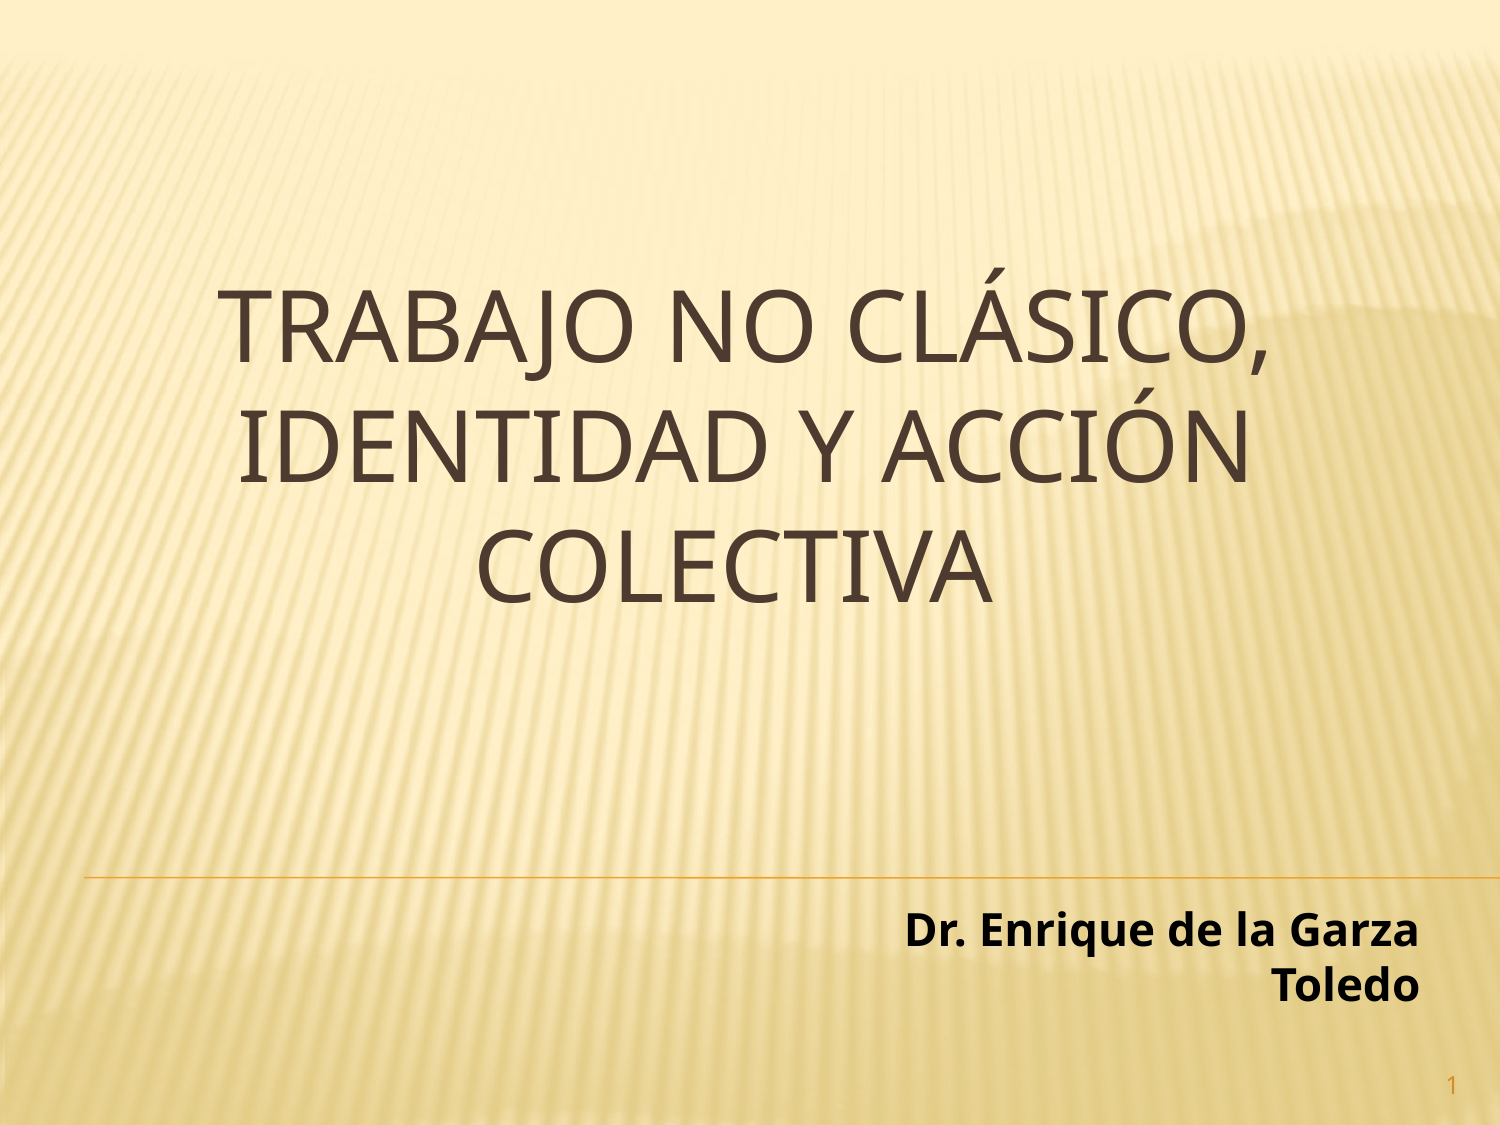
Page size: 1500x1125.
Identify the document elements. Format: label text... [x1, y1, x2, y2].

text_box Dr. Enrique de la Garza Toledo [820, 893, 1436, 1018]
title Trabajo no clásico, Identidad y acción colectiva [53, 255, 1441, 657]
slide_number 1 [1350, 1061, 1475, 1103]
